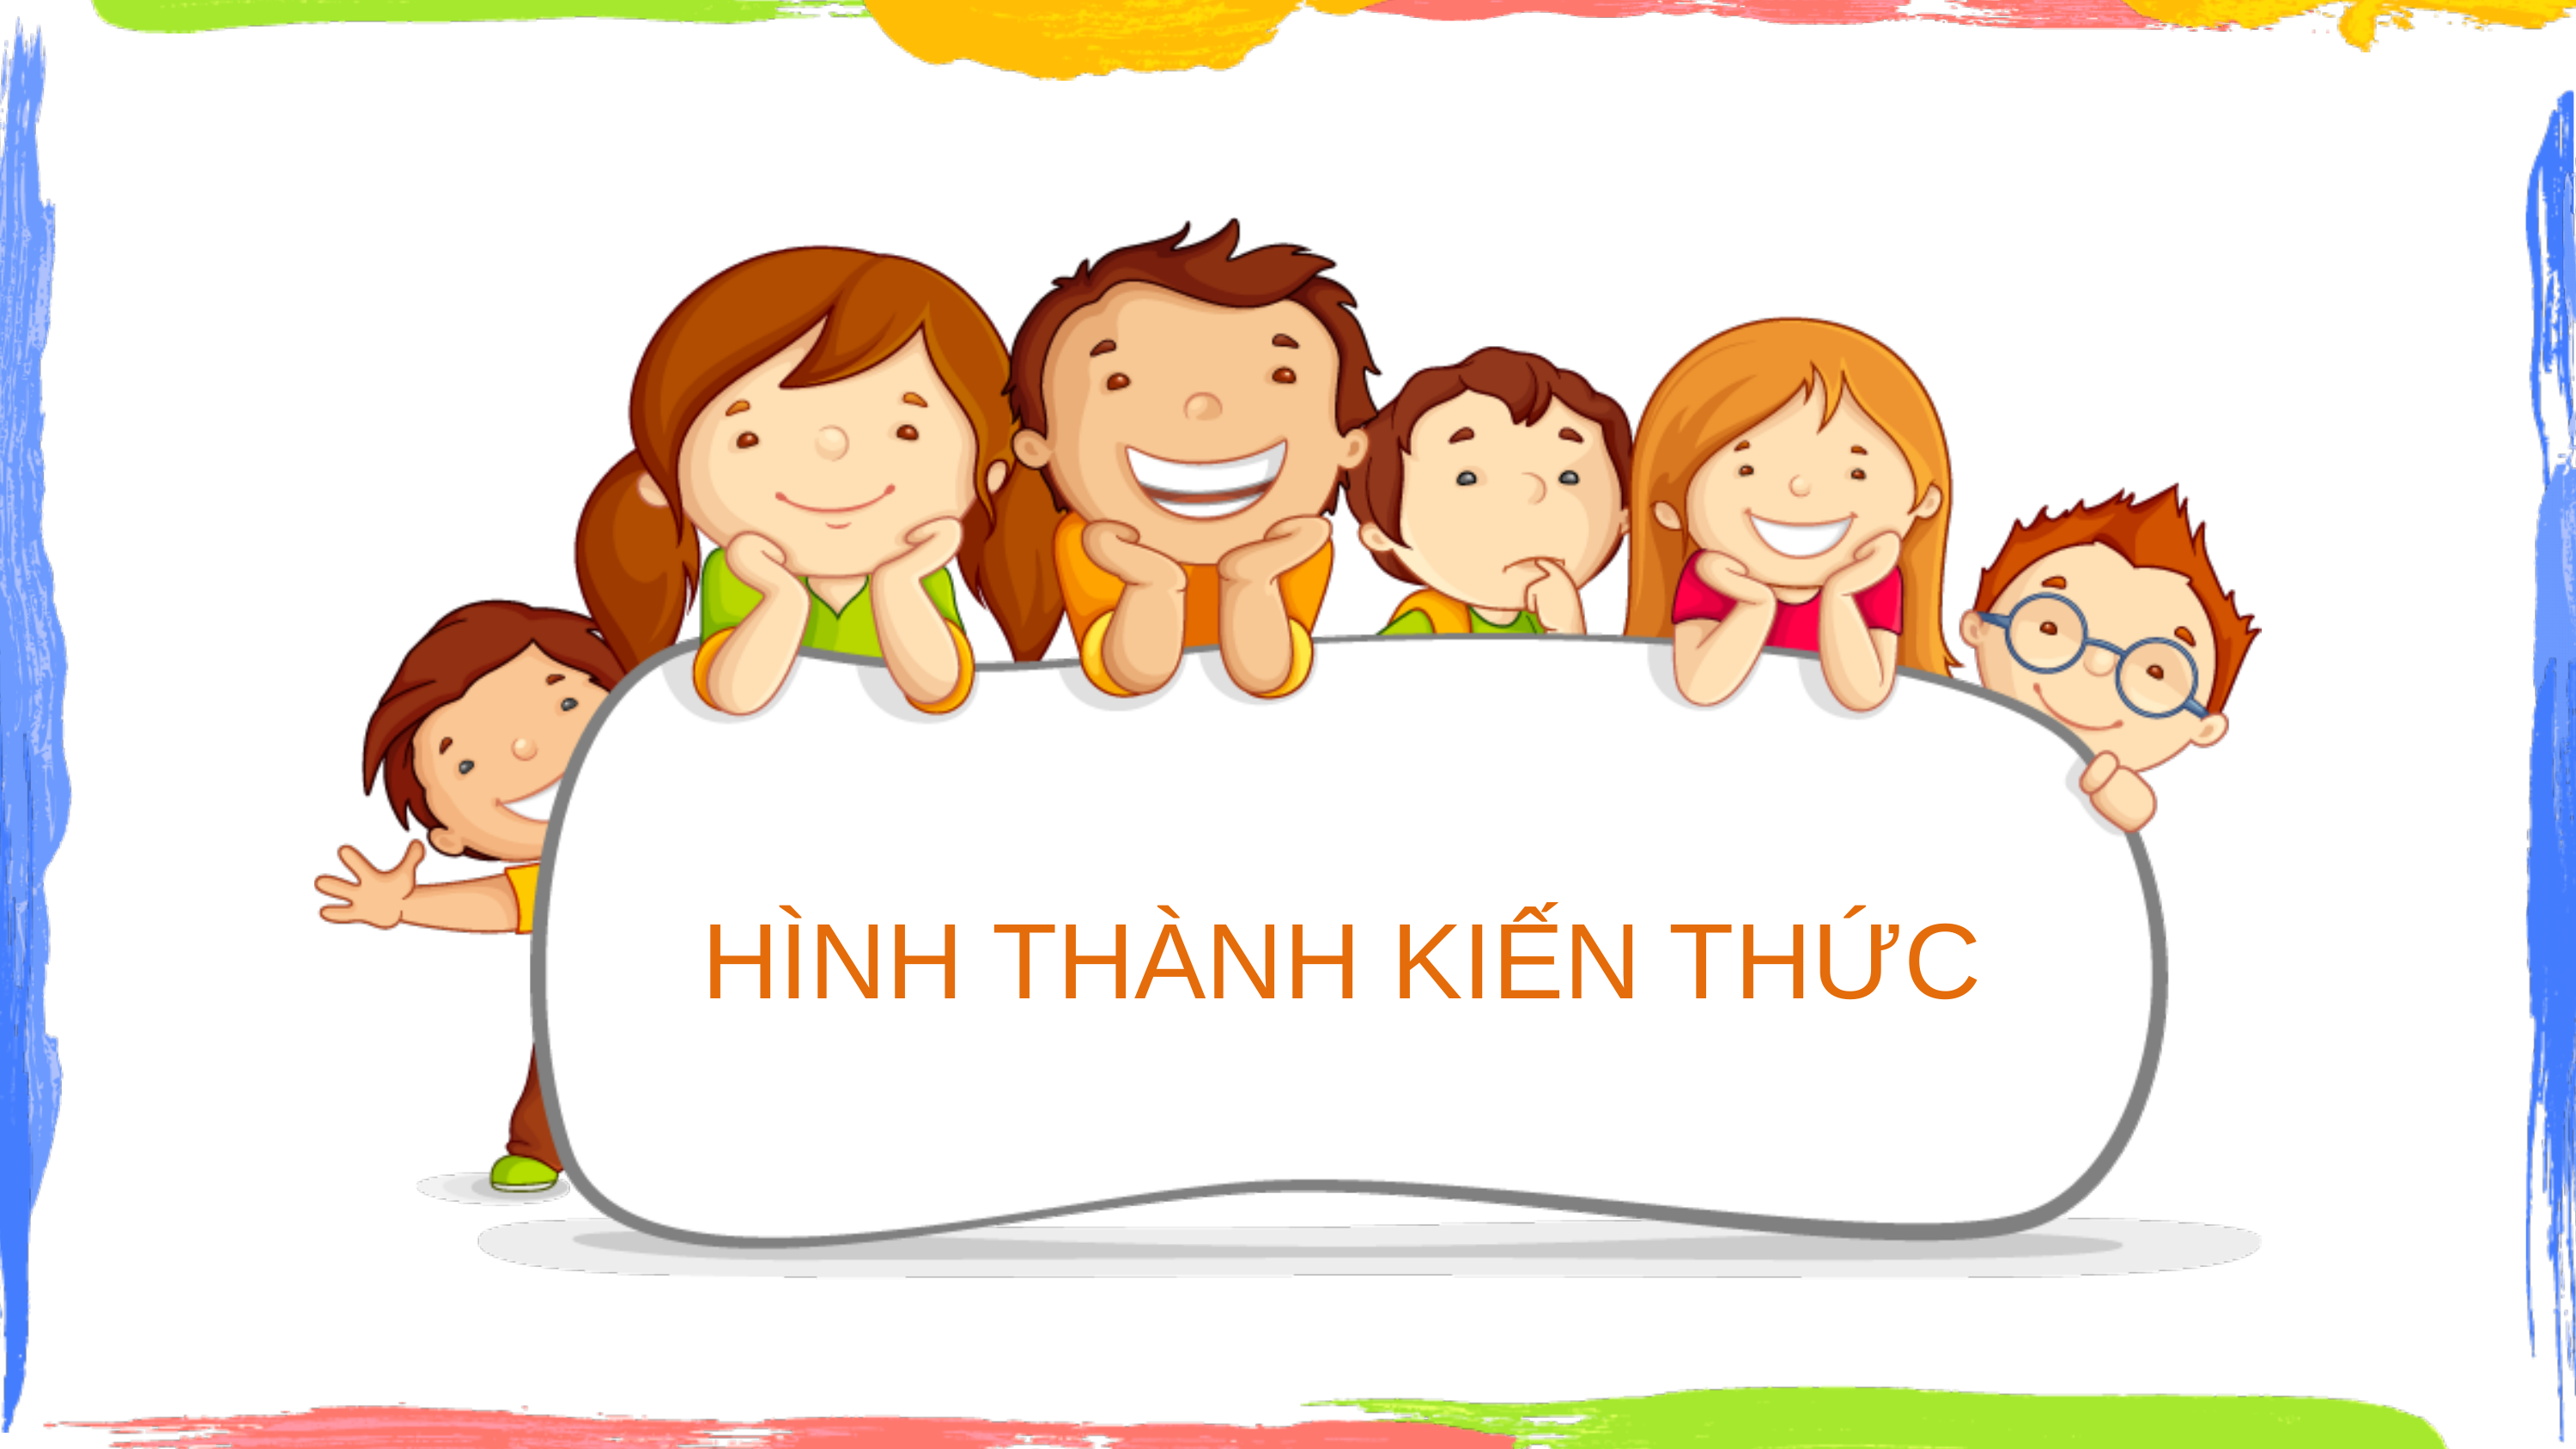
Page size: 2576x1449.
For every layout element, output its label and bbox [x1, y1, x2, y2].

picture [0, 7, 73, 1433]
picture [2526, 90, 2574, 143]
picture [2526, 657, 2576, 1442]
picture [44, 1403, 1564, 1449]
picture [313, 216, 2263, 1280]
picture [1301, 1386, 2466, 1449]
picture [77, 0, 2576, 81]
picture [2526, 145, 2576, 656]
